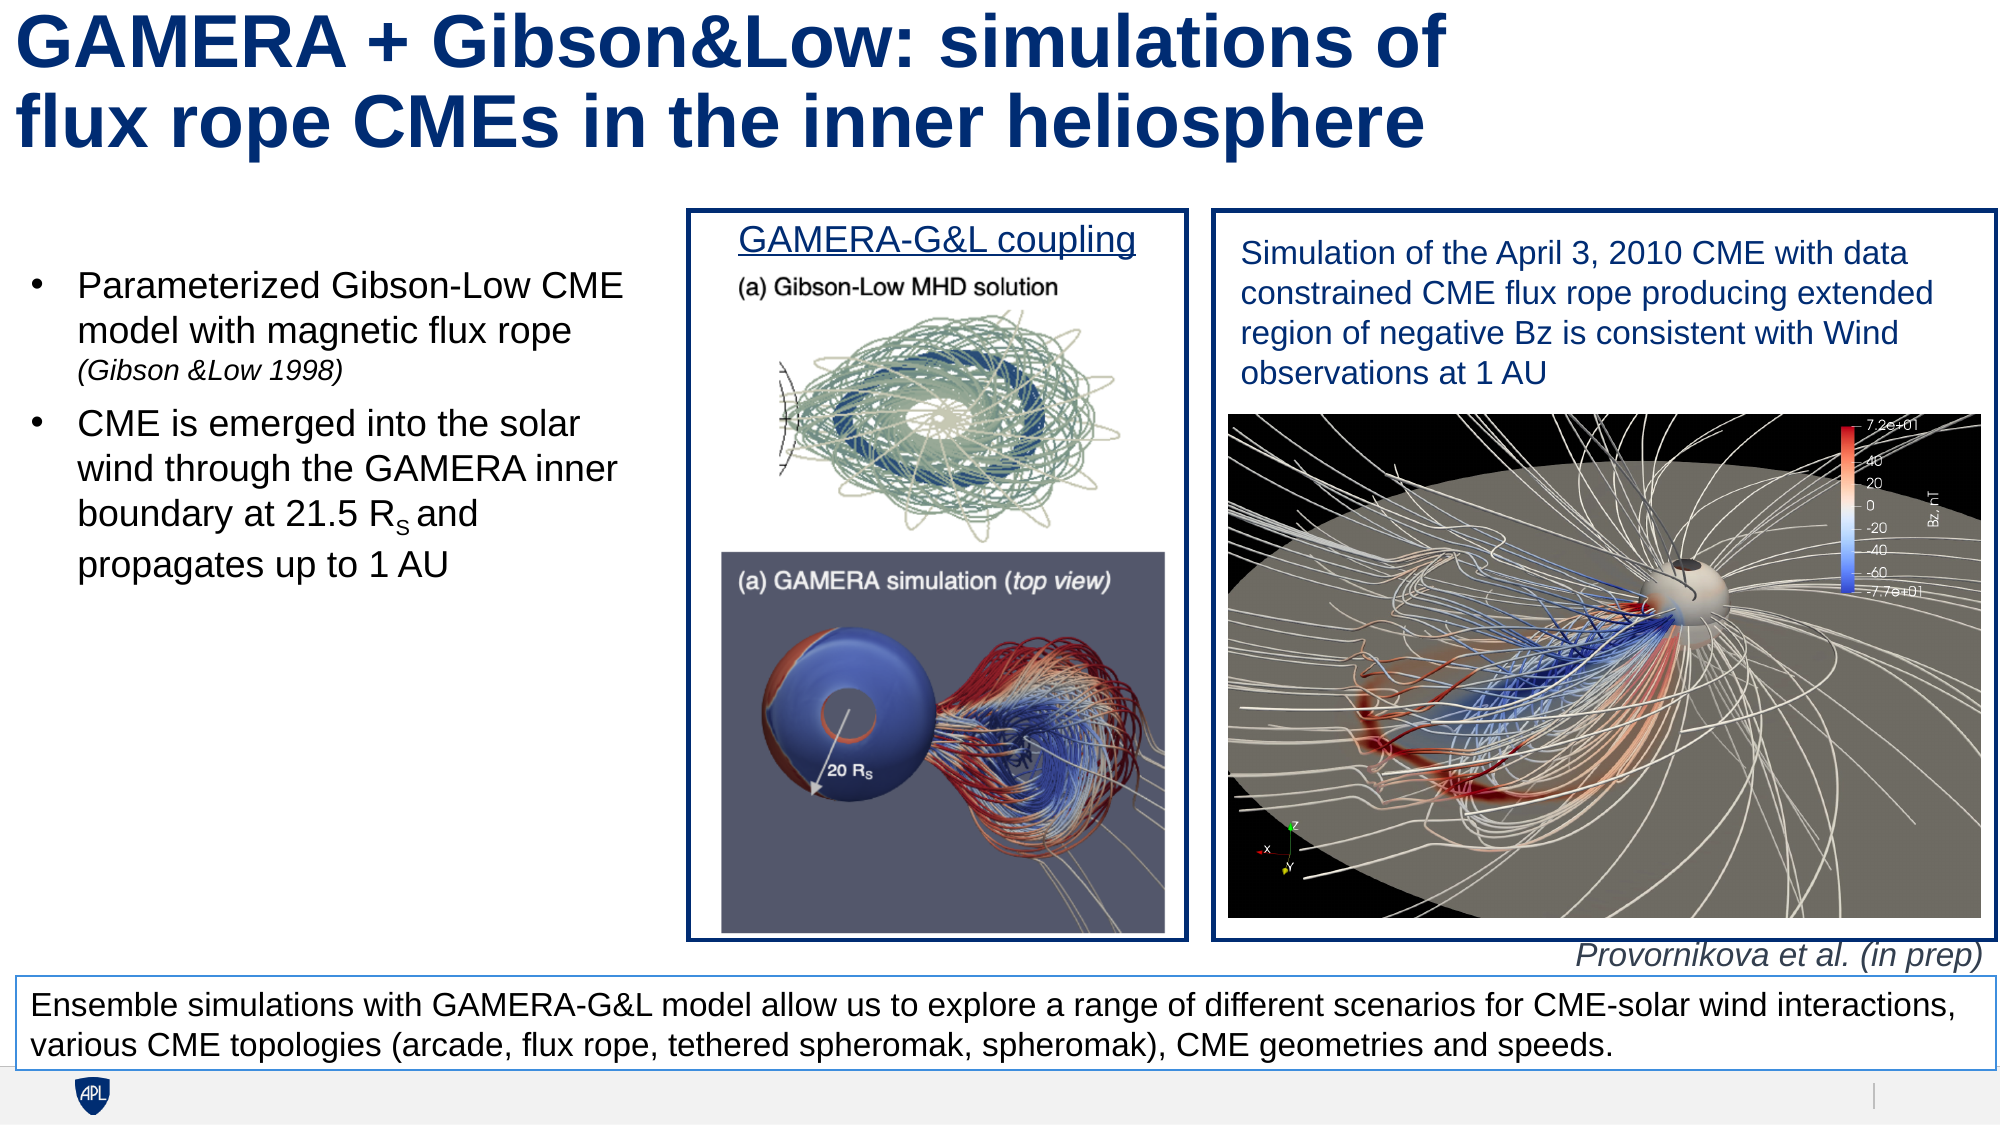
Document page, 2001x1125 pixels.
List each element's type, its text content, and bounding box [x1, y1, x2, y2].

text_box Ensemble simulations with GAMERA-G&L model allow us to explore a range of different scenarios for CME-solar wind interactions, various CME topologies (arcade, flux rope, tethered spheromak, spheromak), CME geometries and speeds. [15, 975, 1997, 1071]
text_box [1212, 209, 1997, 941]
picture [1228, 414, 1981, 918]
text_box [688, 209, 1188, 941]
text_box GAMERA-G&L coupling [723, 207, 1152, 258]
text_box Parameterized Gibson-Low CME model with magnetic flux rope (Gibson &Low 1998) CME is emerged into the solar wind through the GAMERA inner boundary at 21.5 RS and propagates up to 1 AU [15, 233, 650, 613]
picture [700, 258, 1175, 940]
title GAMERA + Gibson&Low: simulations of flux rope CMEs in the inner heliosphere [15, 2, 1550, 220]
text_box Provornikova et al. (in prep) [1560, 925, 2000, 981]
